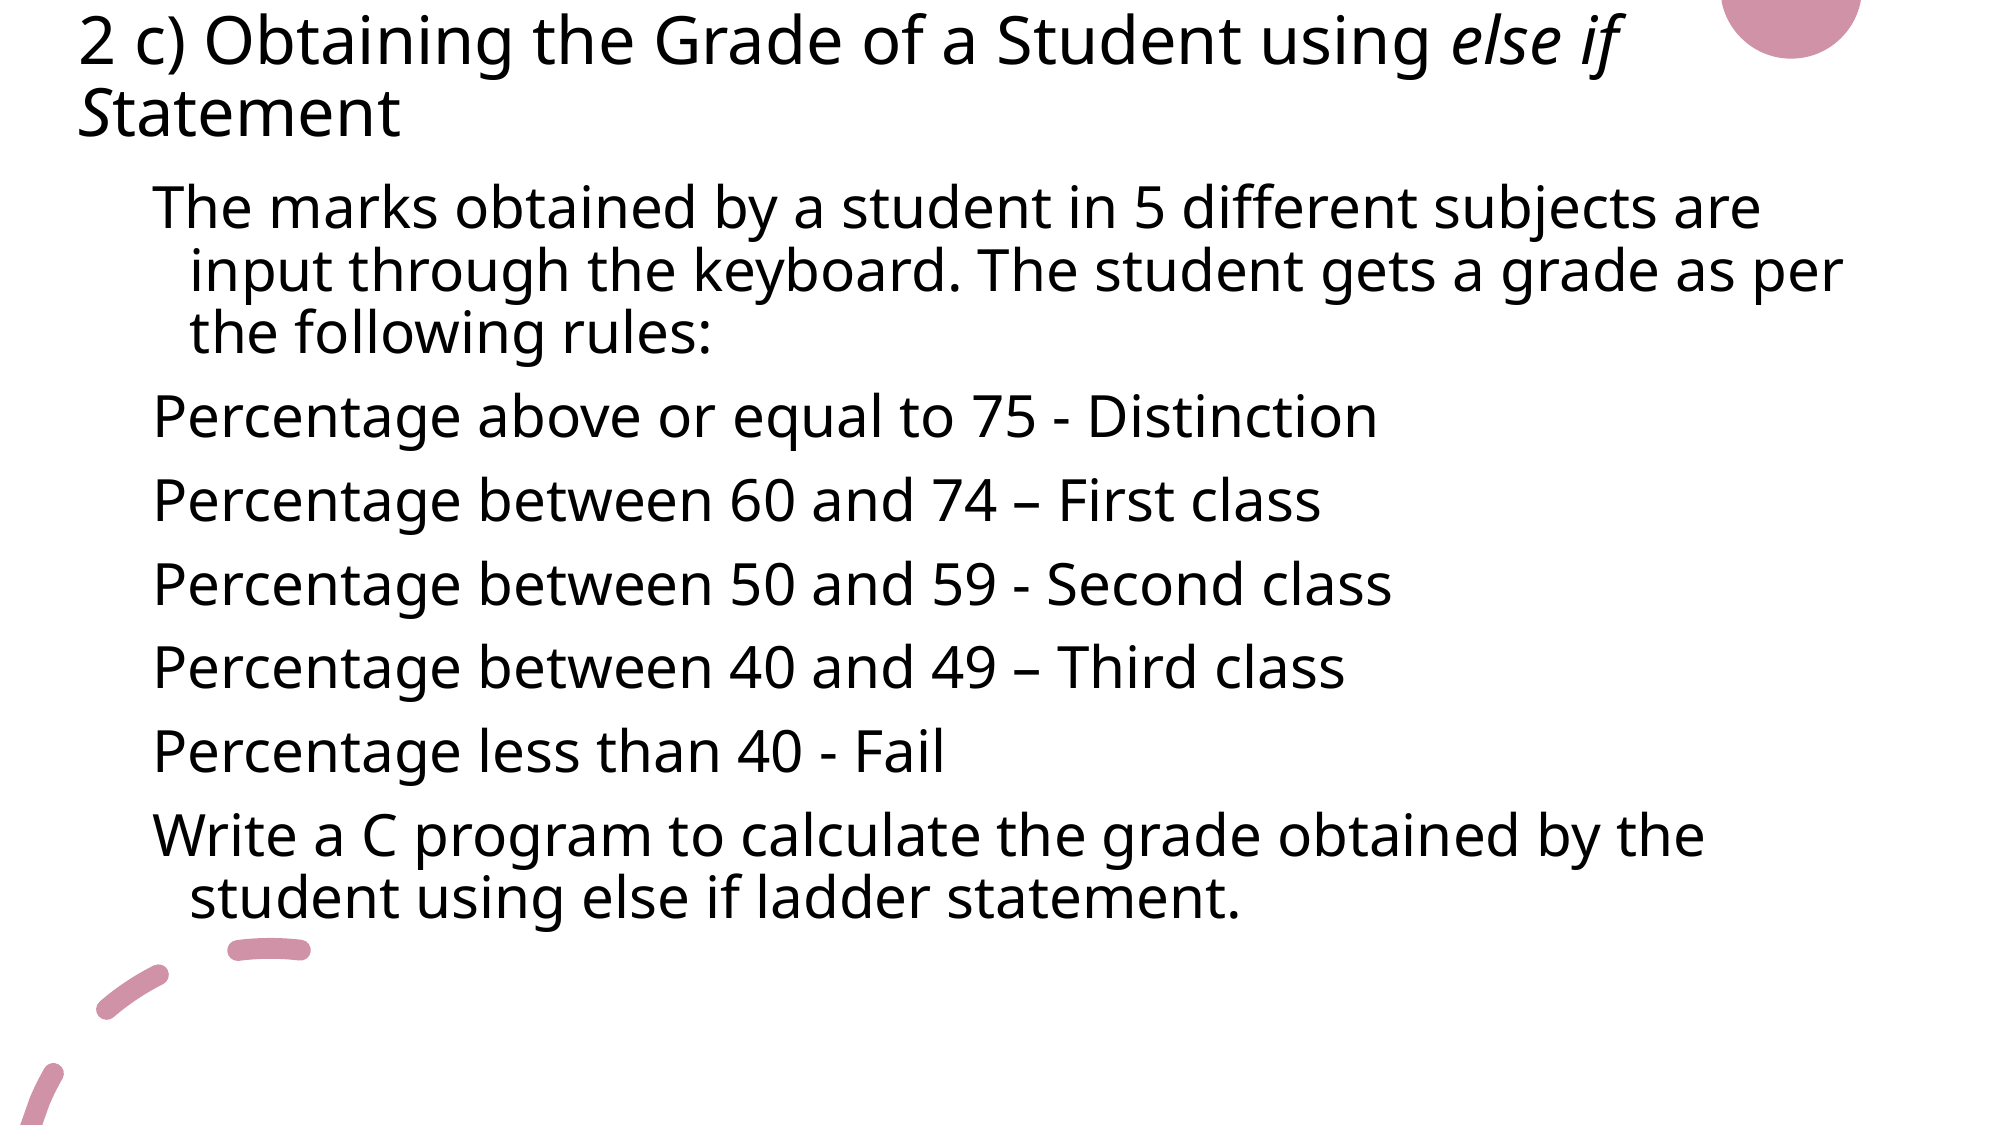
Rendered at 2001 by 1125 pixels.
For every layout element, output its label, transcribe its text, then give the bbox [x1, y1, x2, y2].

list The marks obtained by a student in 5 different subjects are input through the keyboard. The student gets a grade as per the following rules: Percentage above or equal to 75 - Distinction Percentage between 60 and 74 – First class Percentage between 50 and 59 - Second class Percentage between 40 and 49 – Third class Percentage less than 40 - Fail Write a C program to calculate the grade obtained by the student using else if ladder statement. [137, 170, 1863, 1082]
title 2 c) Obtaining the Grade of a Student using else if Statement [63, 37, 1966, 121]
